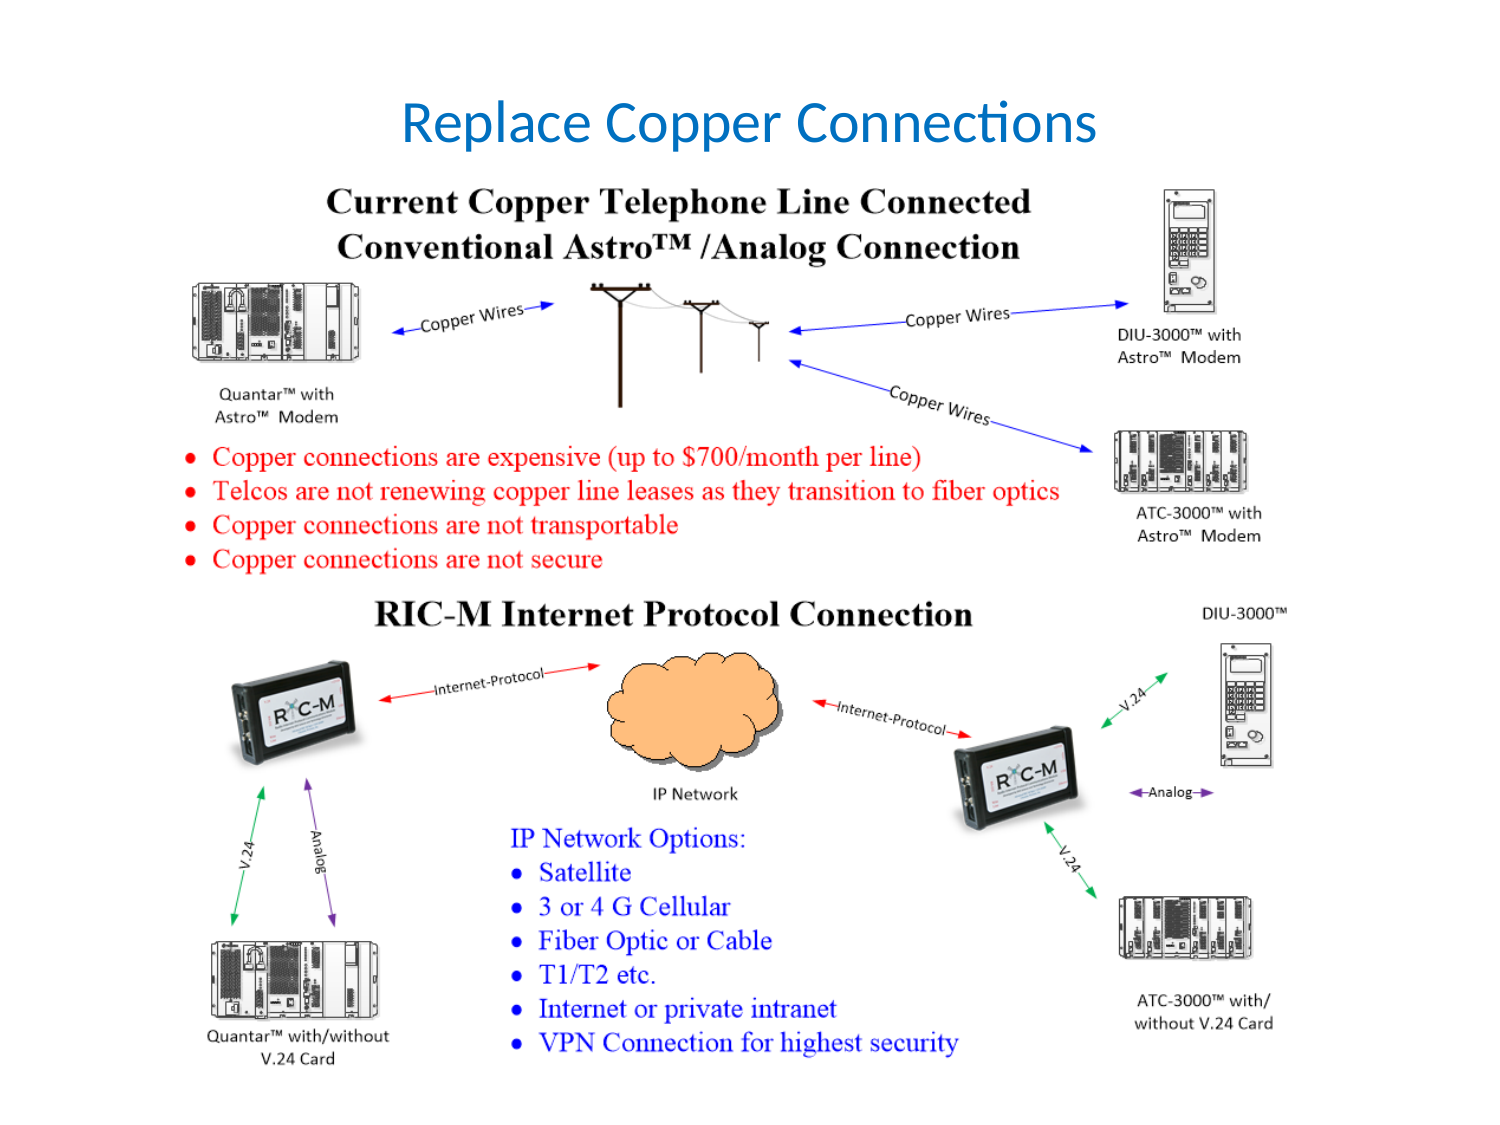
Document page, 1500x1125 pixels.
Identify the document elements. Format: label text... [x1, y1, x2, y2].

title Replace Copper Connections [75, 75, 1425, 163]
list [184, 174, 1288, 1071]
